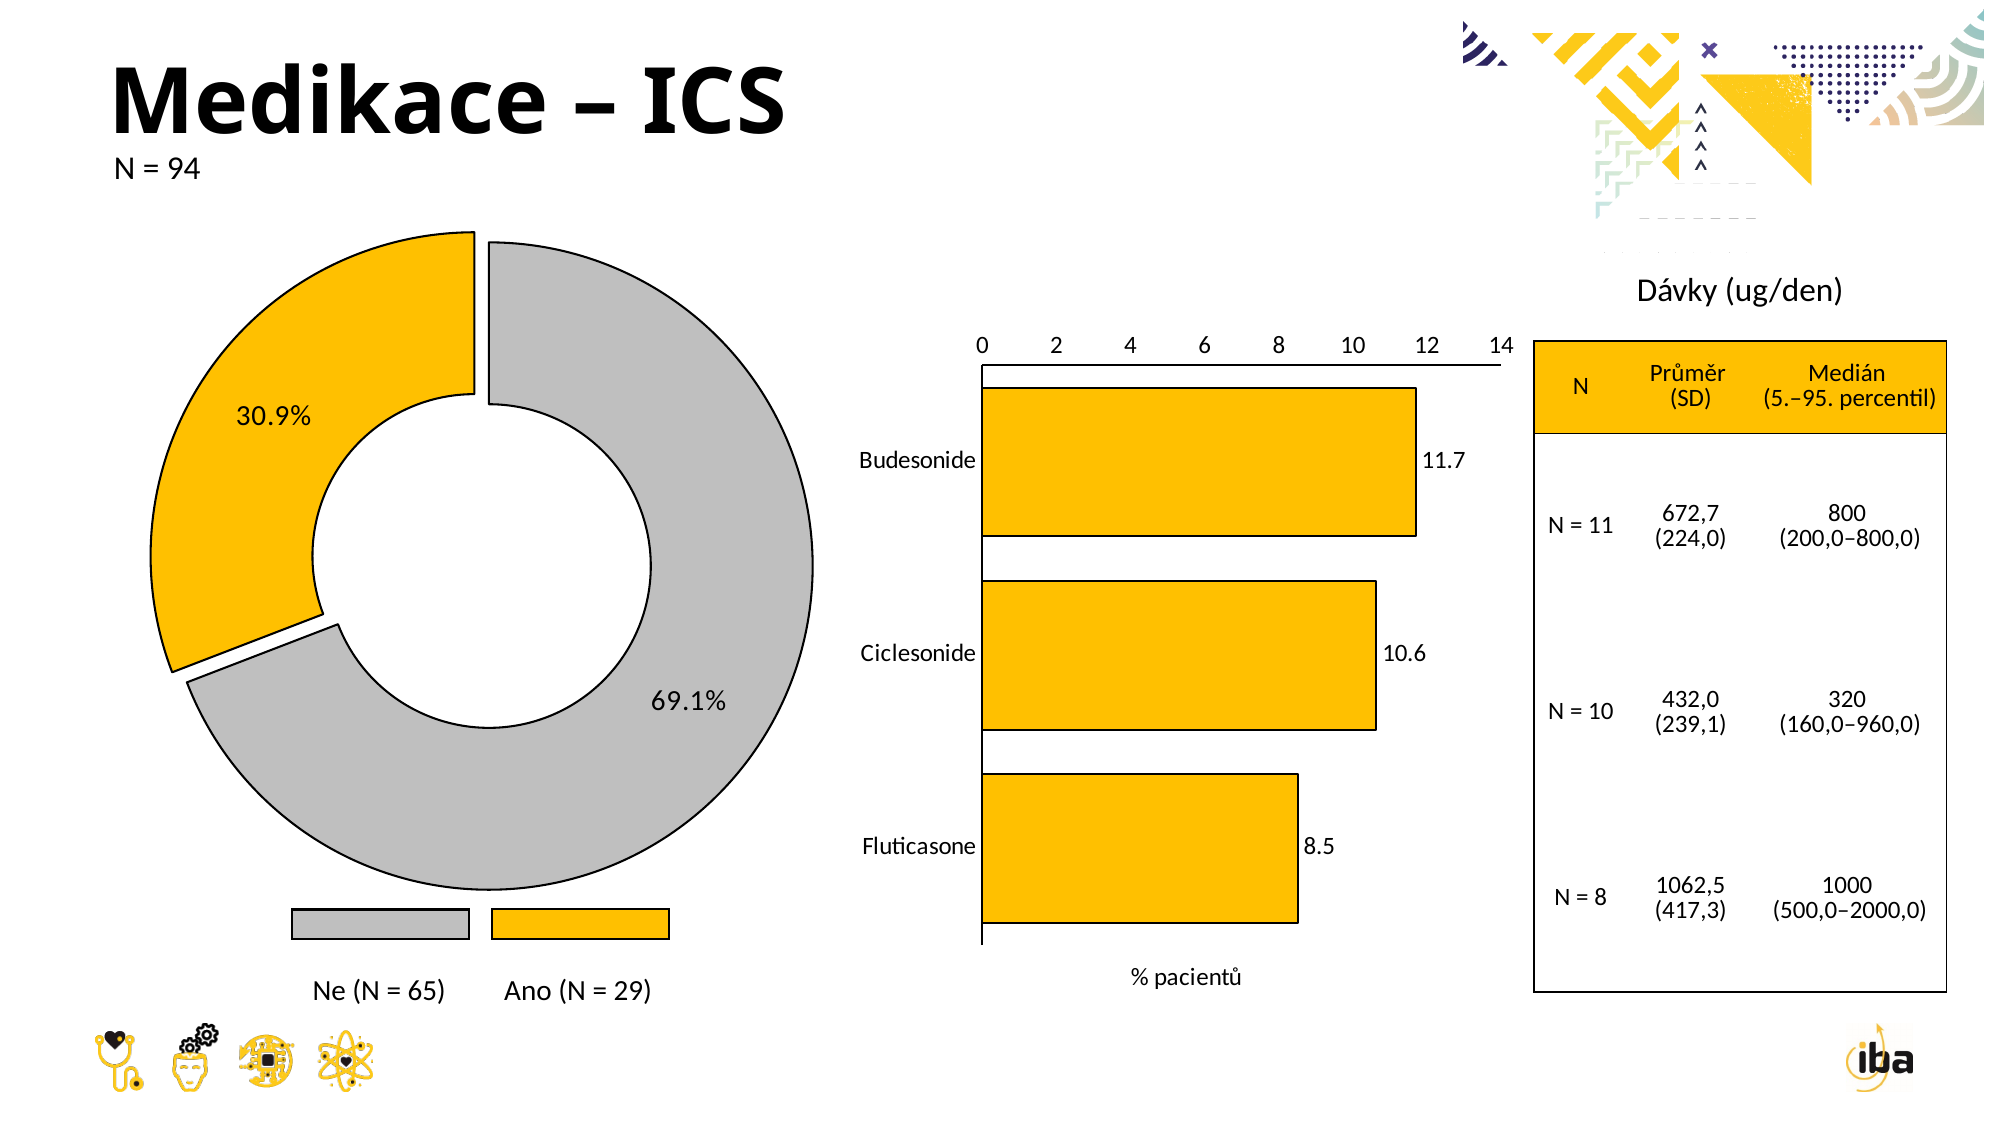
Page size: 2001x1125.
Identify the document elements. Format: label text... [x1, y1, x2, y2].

table_cell 672,7 (224,0) [1628, 434, 1754, 620]
table_cell 1062,5 (417,3) [1628, 806, 1754, 991]
table_cell 800 (200,0–800,0) [1754, 434, 1946, 620]
table_cell 1000 (500,0–2000,0) [1754, 806, 1946, 991]
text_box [258, 909, 691, 1003]
text_box N = 94 [98, 133, 250, 199]
table_header Medián (5.–95. percentil) [1754, 342, 1946, 433]
table_header Průměr (SD) [1628, 342, 1754, 433]
table_cell N = 11 [1535, 434, 1628, 620]
picture [95, 1023, 373, 1092]
picture [1463, 9, 1984, 253]
table_cell 320 (160,0–960,0) [1754, 620, 1946, 806]
table_cell N = 10 [1535, 620, 1628, 806]
picture [1846, 1023, 1913, 1092]
text_box Dávky (ug/den) [1533, 256, 1948, 321]
table_cell 432,0 (239,1) [1628, 620, 1754, 806]
table_cell N = 8 [1535, 806, 1628, 991]
table_header N [1535, 342, 1628, 433]
chart [98, 208, 1528, 1025]
title Medikace – ICS [93, 30, 1907, 177]
